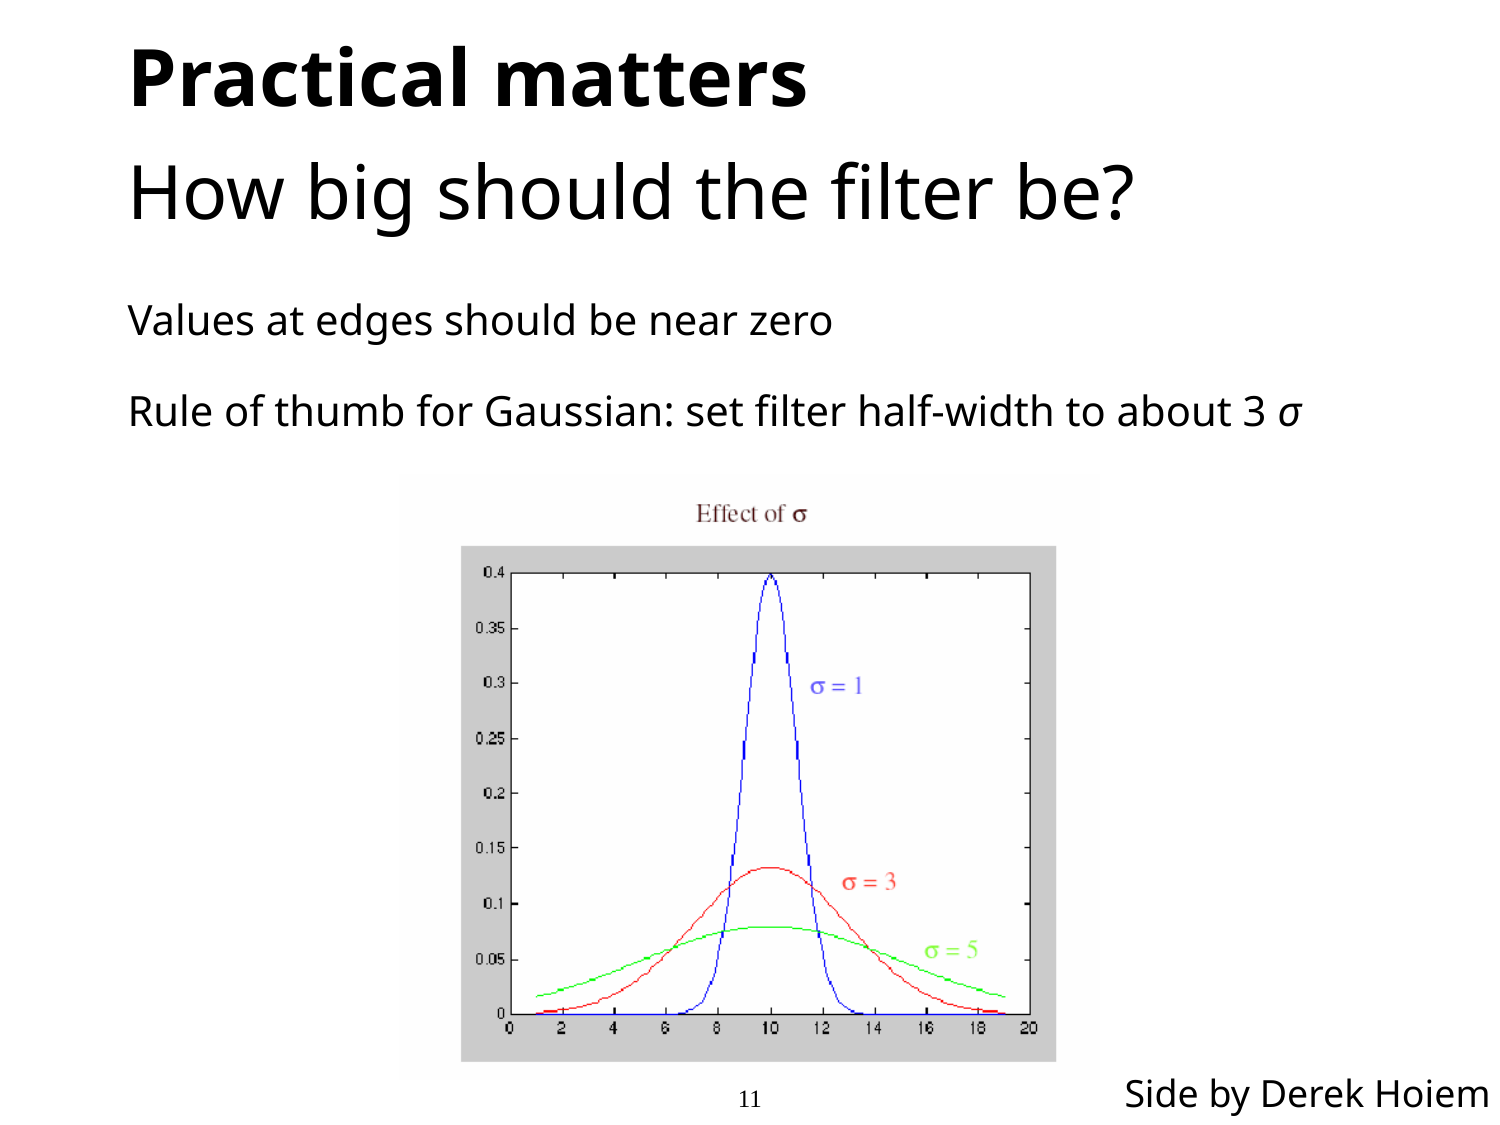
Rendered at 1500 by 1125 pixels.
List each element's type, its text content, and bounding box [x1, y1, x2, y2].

list How big should the filter be? Values at edges should be near zero Rule of thumb for Gaussian: set filter half-width to about 3 σ [112, 137, 1463, 913]
picture [399, 474, 1101, 1080]
text_box Side by Derek Hoiem [1109, 1062, 1500, 1123]
title Practical matters [112, 28, 1388, 122]
